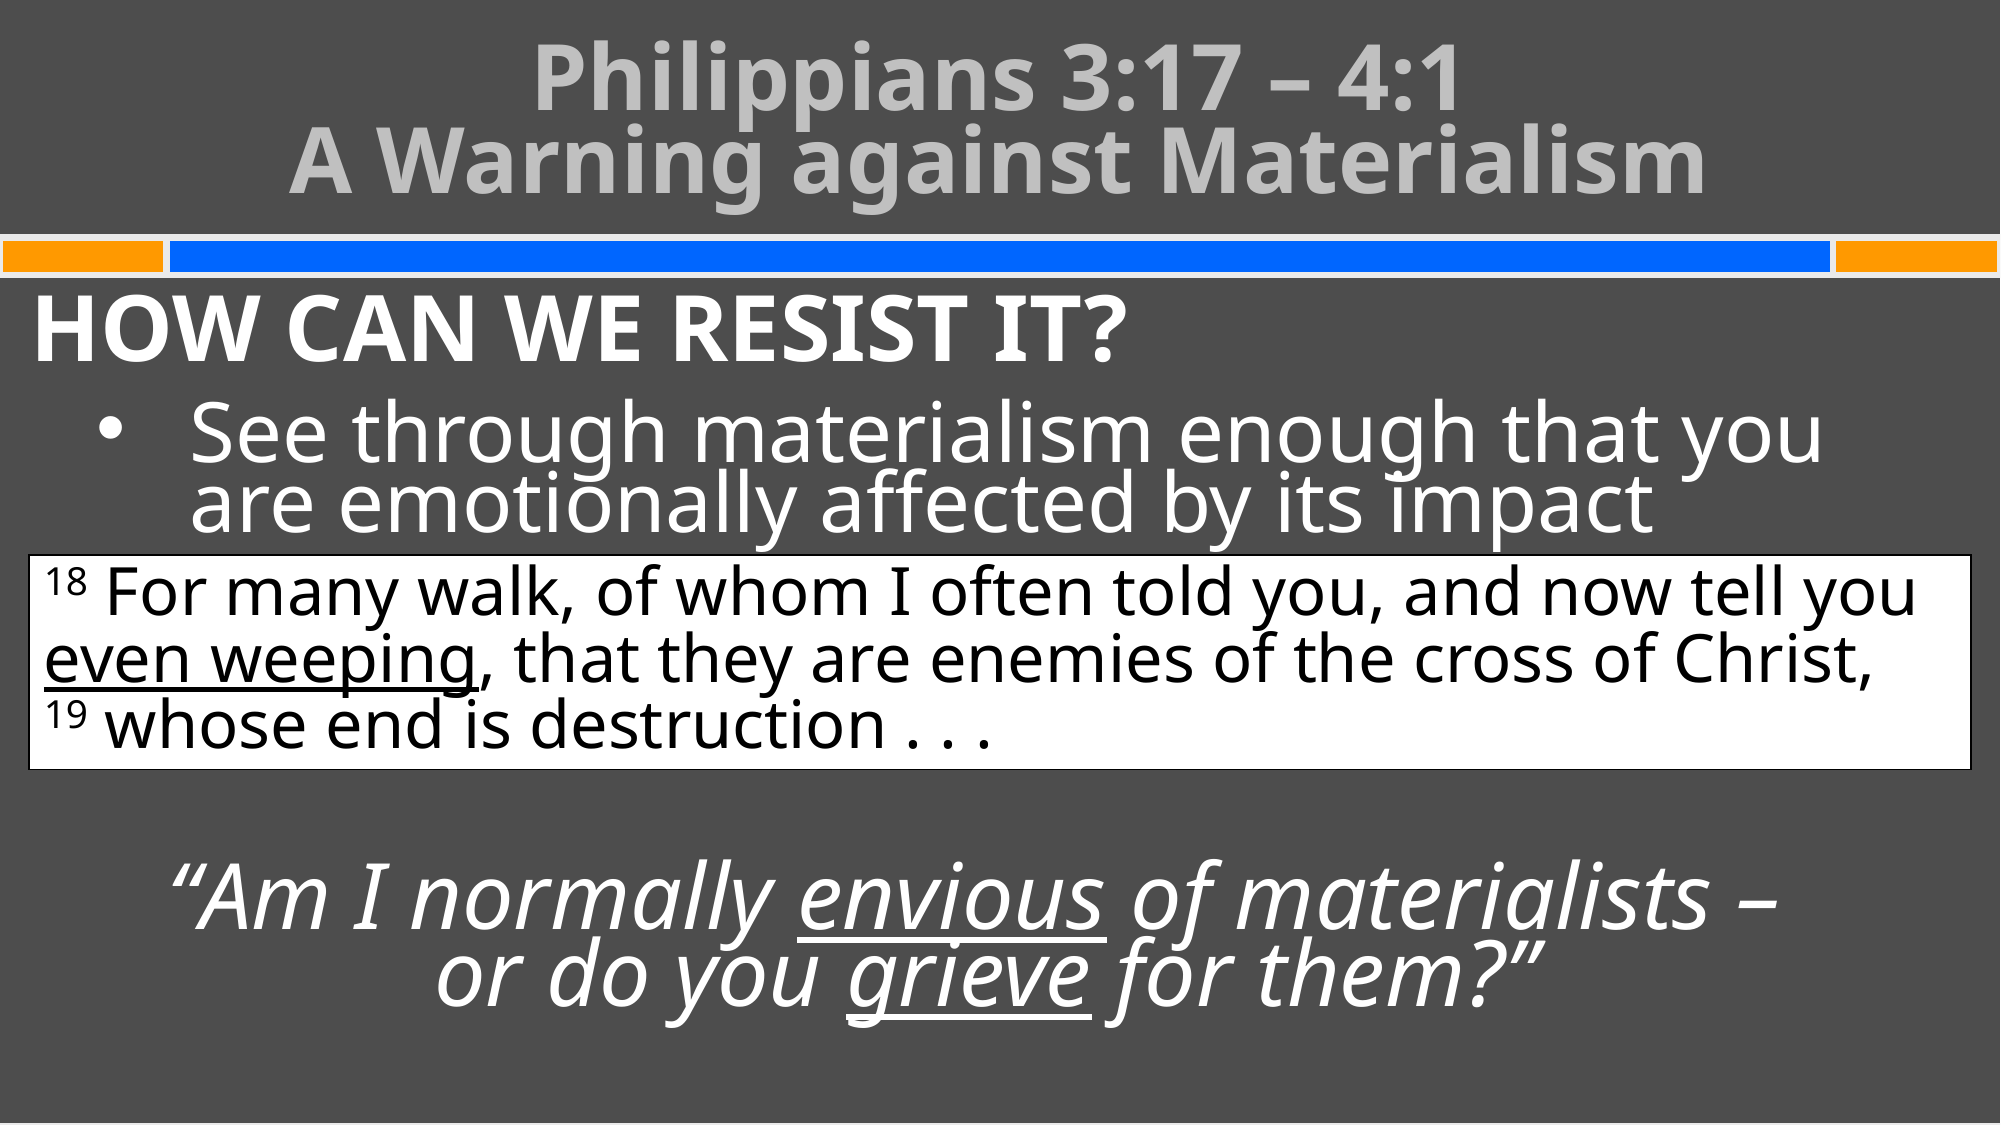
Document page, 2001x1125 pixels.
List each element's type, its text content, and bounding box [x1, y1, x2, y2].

text_box 18 For many walk, of whom I often told you, and now tell you even weeping, that they are enemies of the cross of Christ, 19 whose end is destruction . . . [28, 554, 1971, 770]
list HOW CAN WE RESIST IT? See through materialism enough that you are emotionally affected by its impact “Am I normally envious of materialists – or do you grieve for them?” [15, 291, 1958, 1096]
title Philippians 3:17 – 4:1 A Warning against Materialism [99, 44, 1901, 213]
